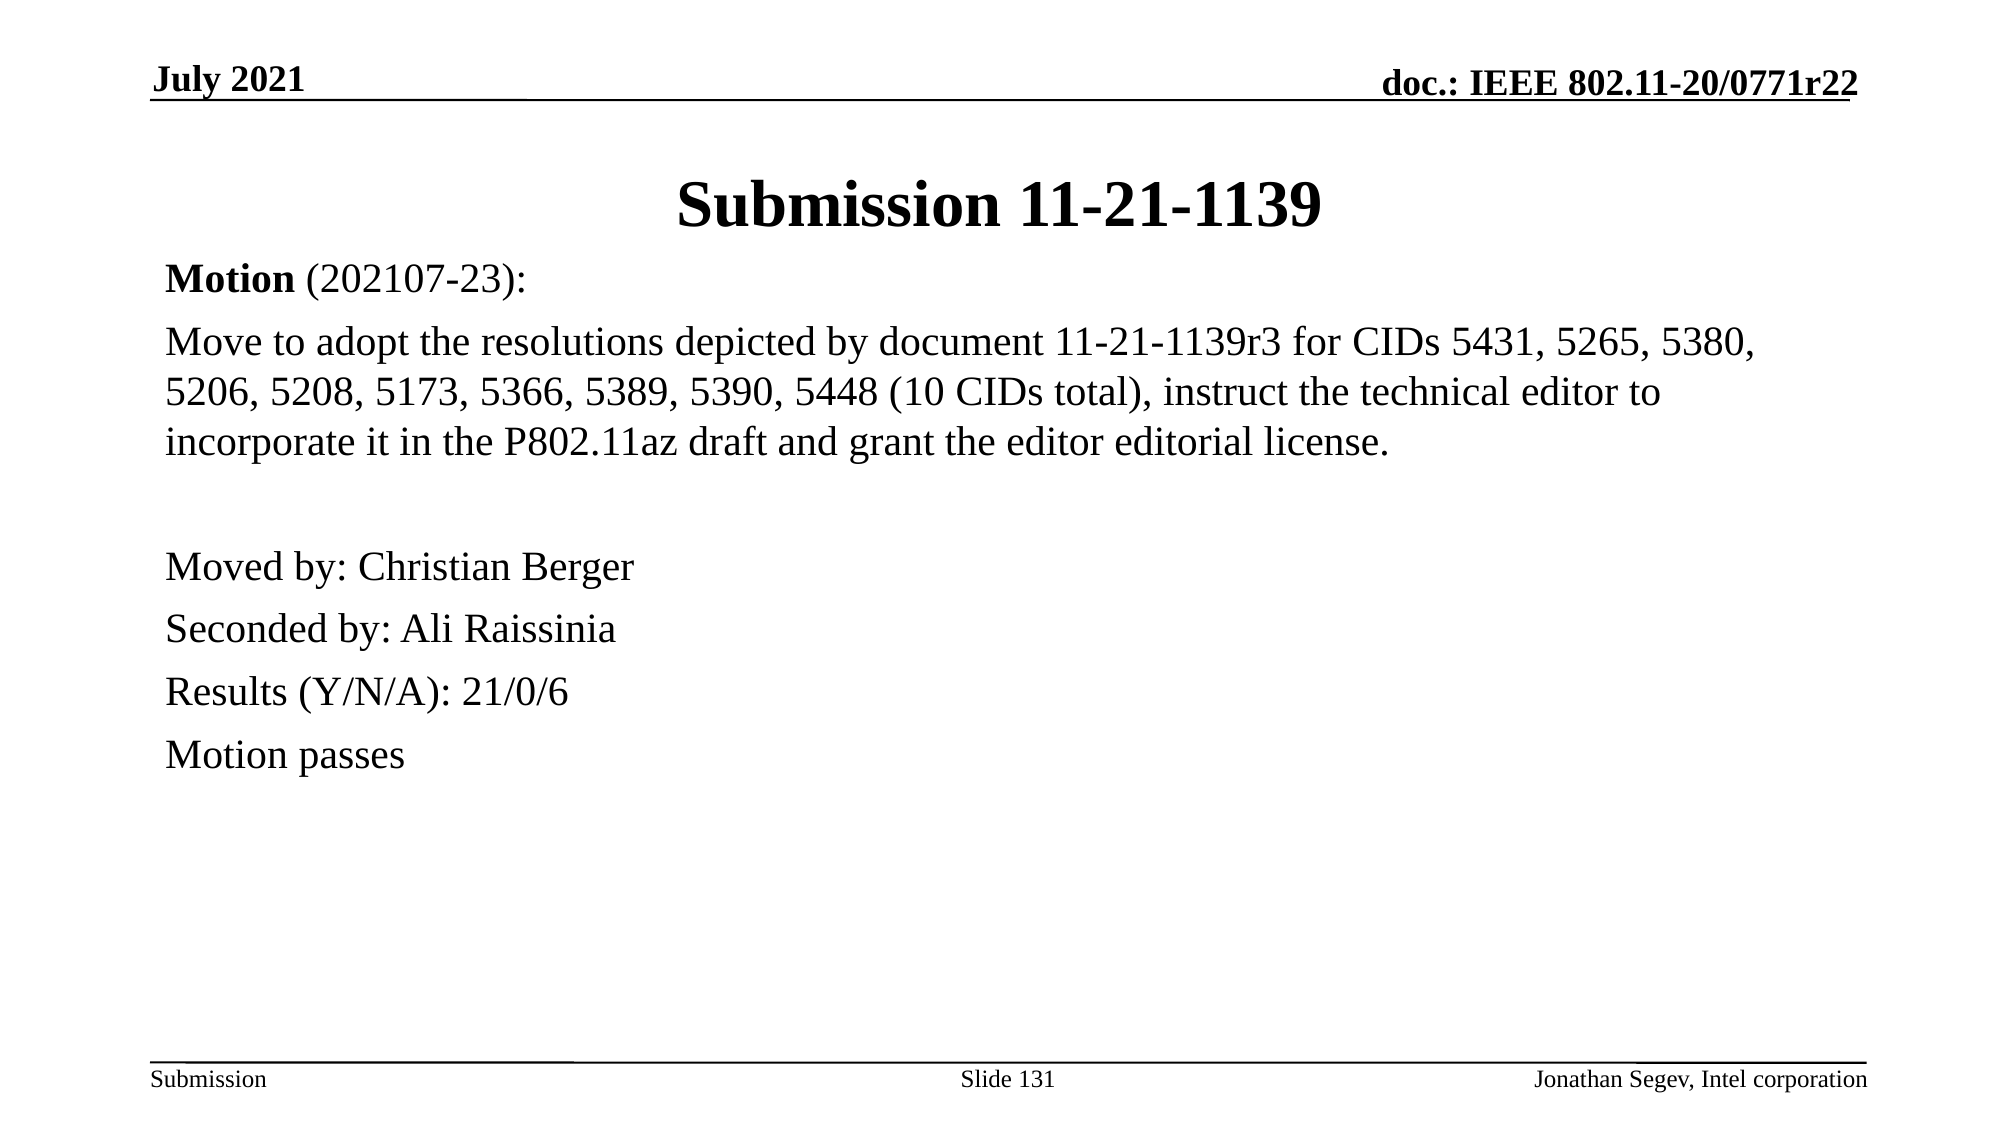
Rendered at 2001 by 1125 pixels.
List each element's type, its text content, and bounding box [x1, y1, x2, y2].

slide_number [152, 54, 563, 100]
slide_number Slide 131 [950, 1061, 1067, 1123]
title Submission 11-21-1139 [149, 112, 1850, 243]
list Motion (202107-23): Move to adopt the resolutions depicted by document 11-21-1139r3 for CIDs 5431, 5265, 5380, 5206, 5208, 5173, 5366, 5389, 5390, 5448 (10 CIDs total), instruct the technical editor to incorporate it in the P802.11az draft and grant the editor editorial license. Moved by: Christian Berger Seconded by: Ali Raissinia Results (Y/N/A): 21/0/6 Motion passes [149, 243, 1850, 1000]
footer Jonathan Segev, Intel corporation [1171, 1061, 1869, 1093]
